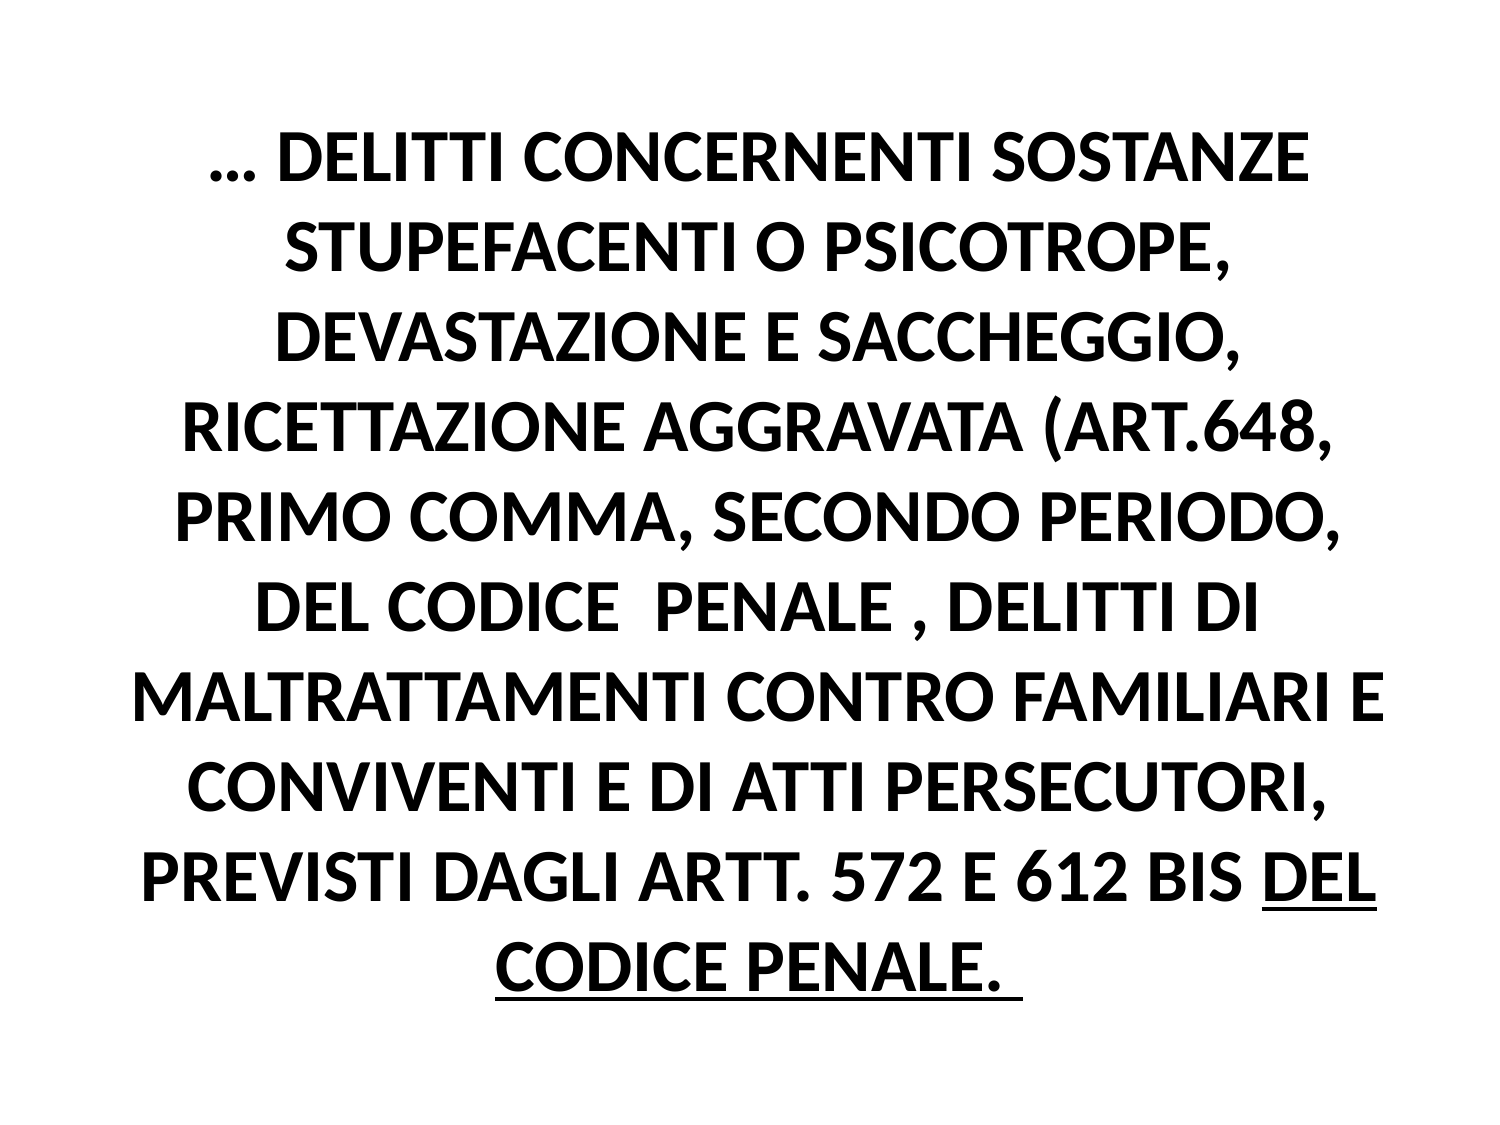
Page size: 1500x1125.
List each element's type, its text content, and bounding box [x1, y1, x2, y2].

text_box … DELITTI CONCERNENTI SOSTANZE STUPEFACENTI O PSICOTROPE, DEVASTAZIONE E SACCHEGGIO, RICETTAZIONE AGGRAVATA (ART.648, PRIMO COMMA, SECONDO PERIODO, DEL CODICE PENALE , DELITTI DI MALTRATTAMENTI CONTRO FAMILIARI E CONVIVENTI E DI ATTI PERSECUTORI, PREVISTI DAGLI ARTT. 572 E 612 BIS DEL CODICE PENALE. [100, 99, 1418, 1014]
